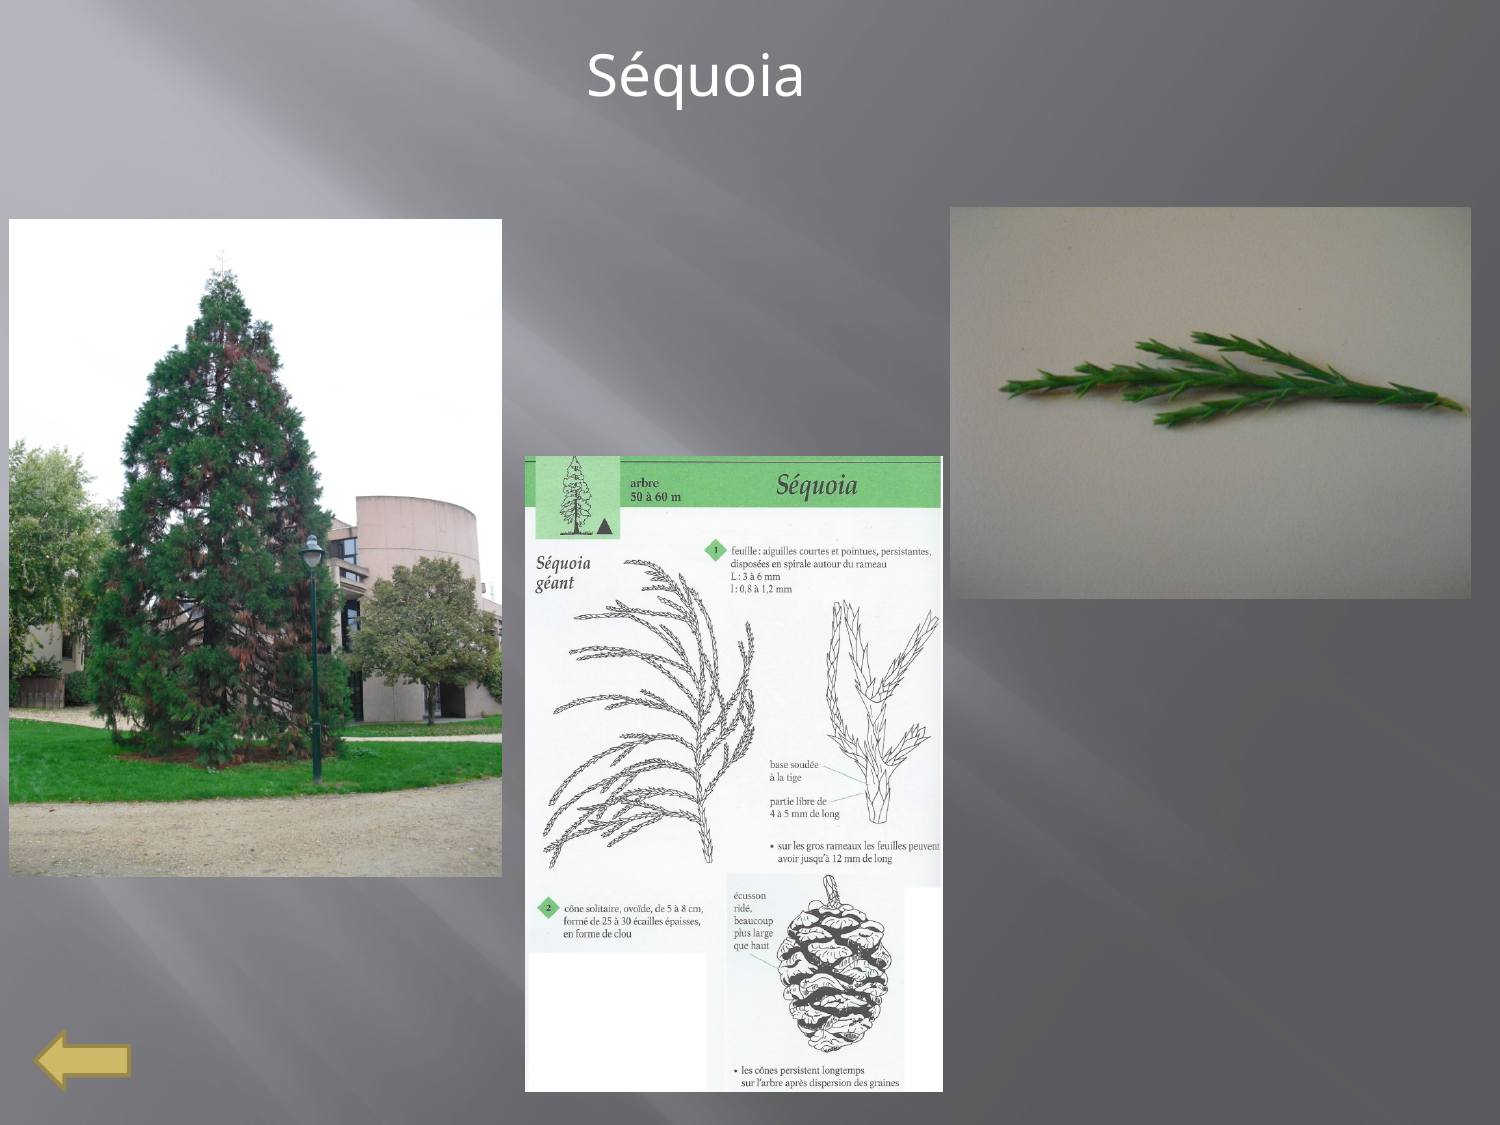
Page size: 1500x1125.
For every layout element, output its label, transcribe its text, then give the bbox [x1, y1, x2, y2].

picture [950, 207, 1471, 599]
picture [525, 455, 943, 1092]
picture [9, 219, 502, 877]
text_box [32, 1029, 131, 1092]
list Séquoia [549, 31, 835, 142]
